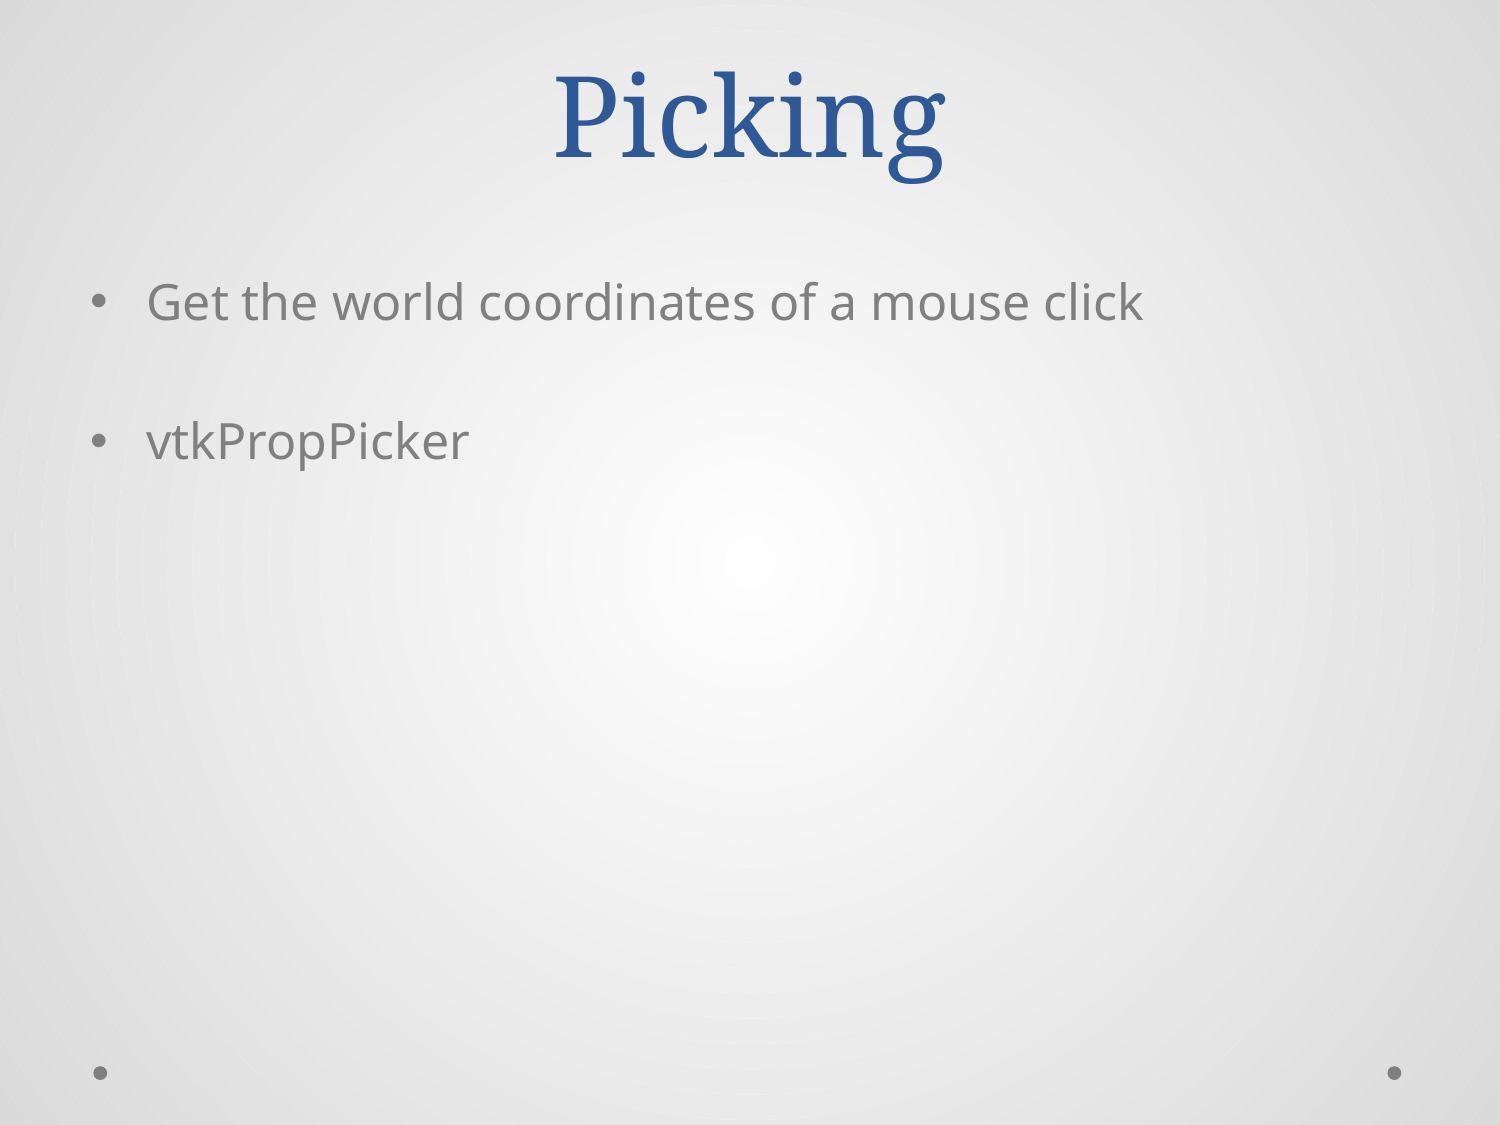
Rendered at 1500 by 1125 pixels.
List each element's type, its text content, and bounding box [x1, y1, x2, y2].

list Get the world coordinates of a mouse click vtkPropPicker [75, 262, 1425, 1005]
title Picking [75, 0, 1425, 188]
